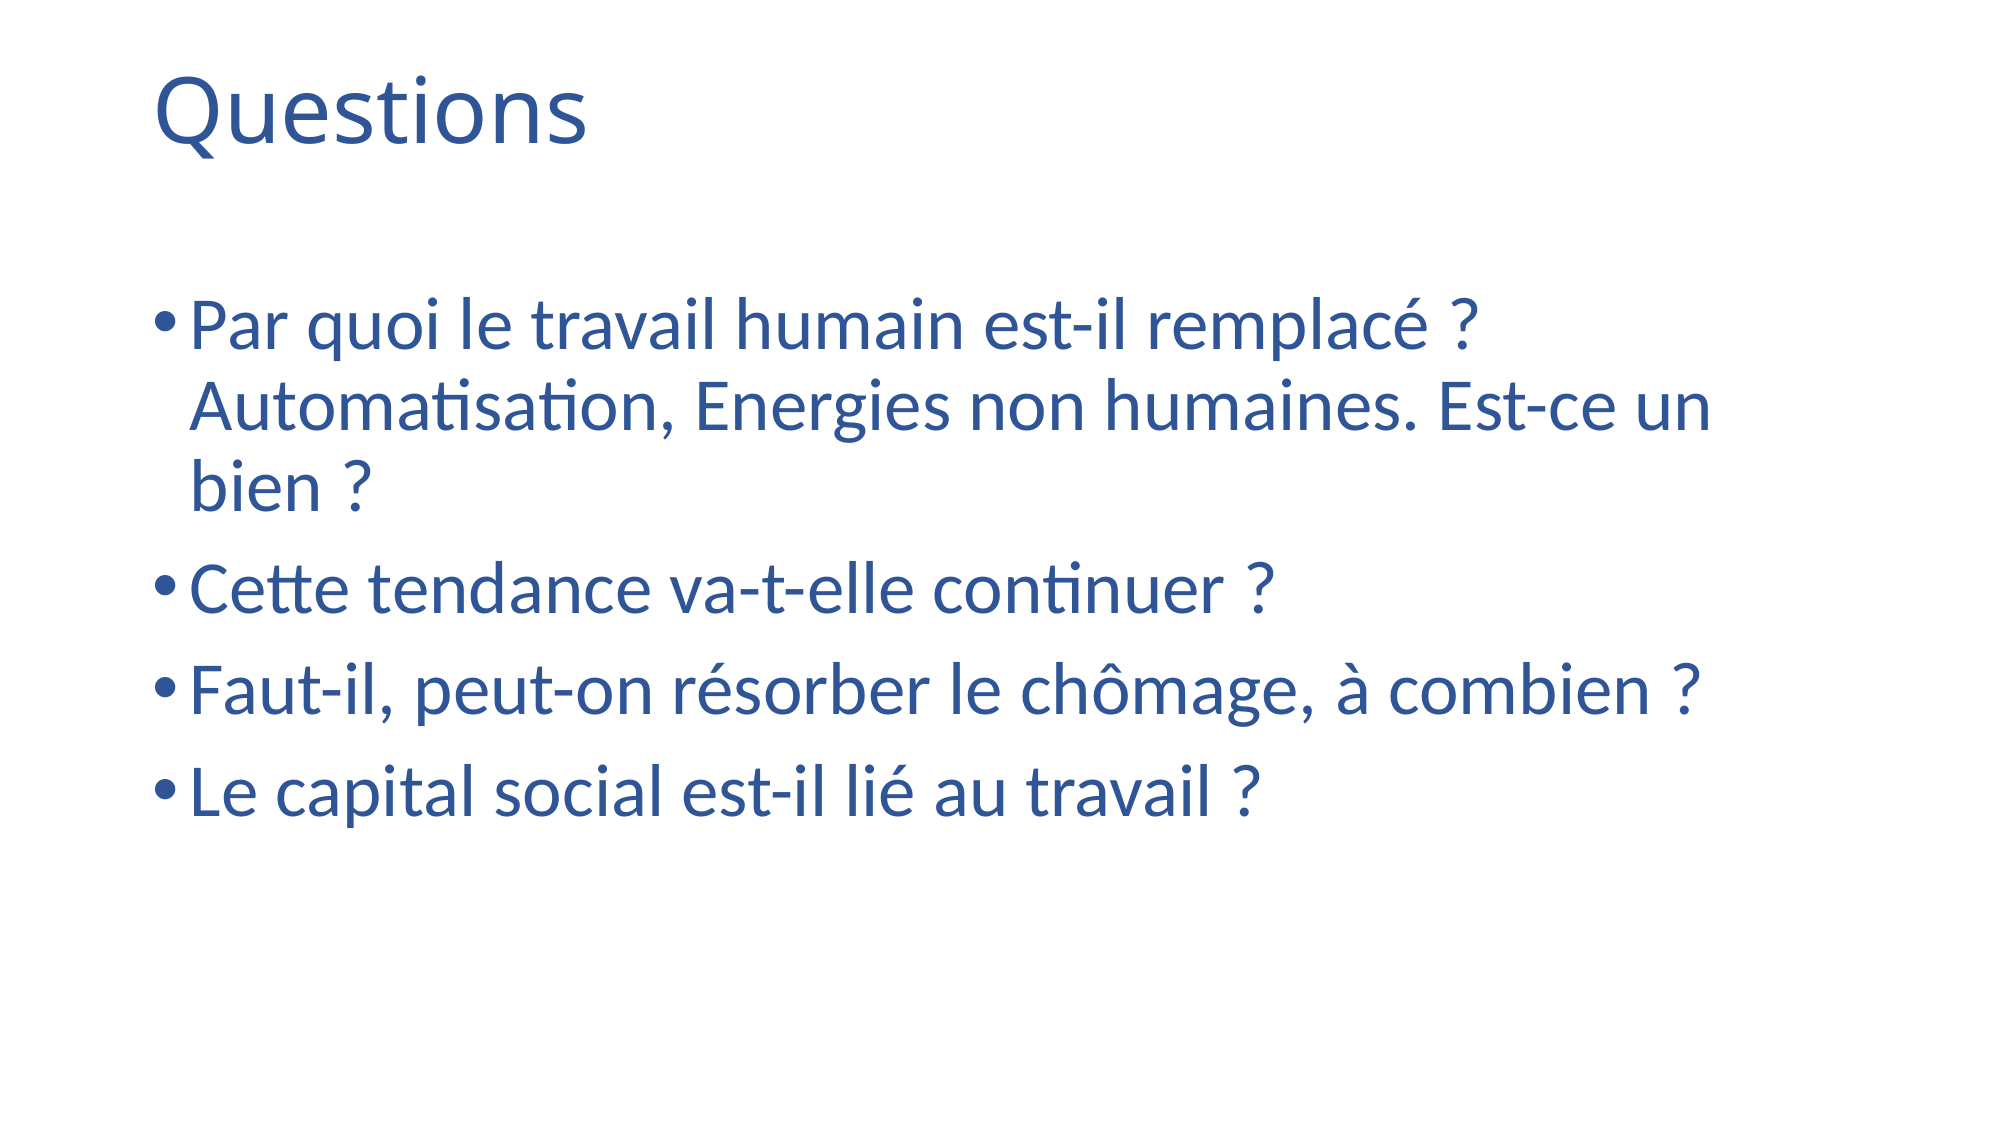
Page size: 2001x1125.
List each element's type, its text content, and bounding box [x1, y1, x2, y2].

title Questions [137, 59, 1863, 278]
list Par quoi le travail humain est-il remplacé ? Automatisation, Energies non humaines. Est-ce un bien ? Cette tendance va-t-elle continuer ? Faut-il, peut-on résorber le chômage, à combien ? Le capital social est-il lié au travail ? [137, 277, 1761, 939]
